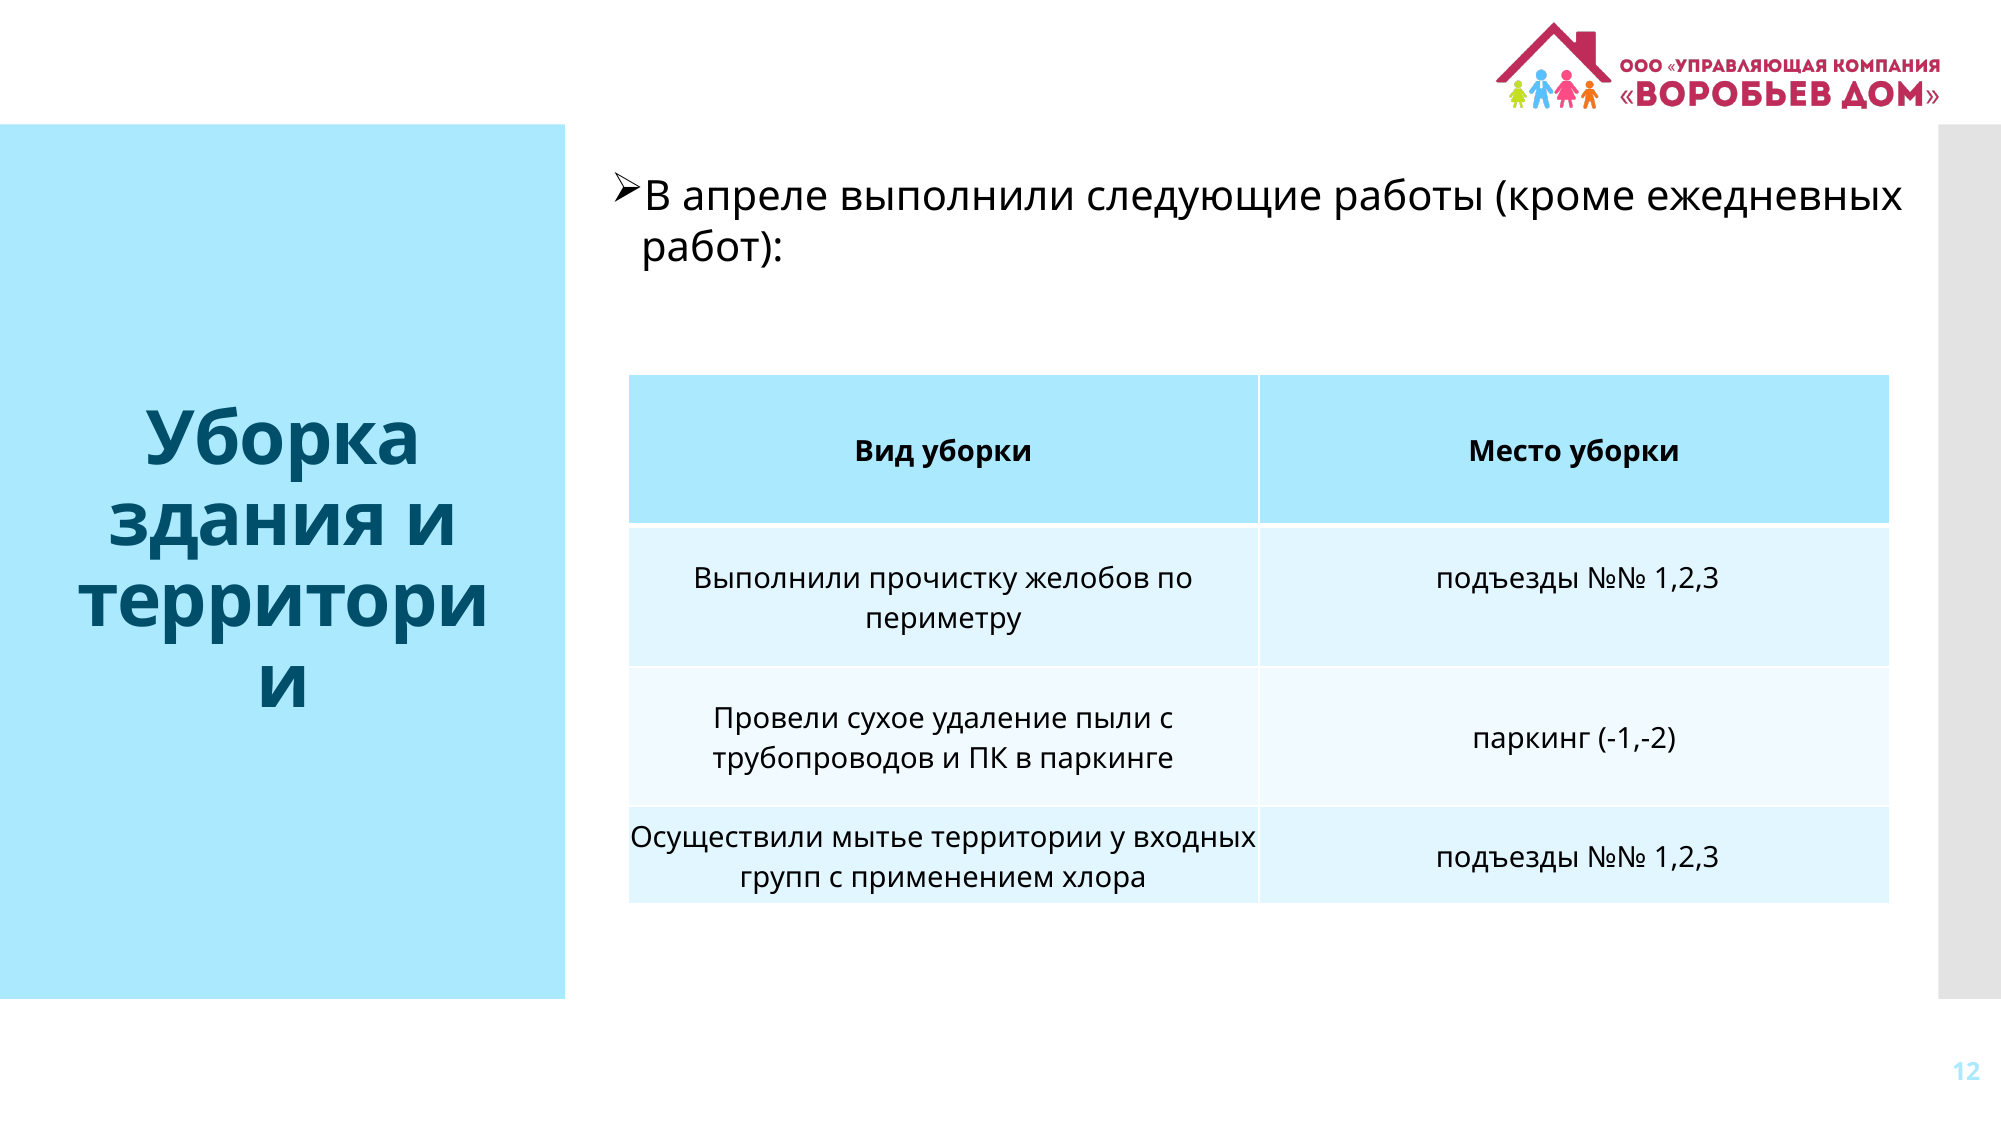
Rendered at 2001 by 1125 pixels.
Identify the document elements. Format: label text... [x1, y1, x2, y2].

table_cell паркинг (-1,-2) [1260, 668, 1889, 805]
table_cell Осуществили мытье территории у входных групп с применением хлора [629, 807, 1258, 903]
table_cell подъезды №№ 1,2,3 [1260, 807, 1889, 903]
picture [1495, 22, 1941, 109]
table_cell подъезды №№ 1,2,3 [1260, 528, 1889, 666]
table_header Вид уборки [629, 375, 1258, 523]
title Уборка здания и территории [41, 184, 525, 940]
table_cell Провели сухое удаление пыли с трубопроводов и ПК в паркинге [629, 668, 1258, 805]
table_cell Выполнили прочистку желобов по периметру [629, 528, 1258, 666]
text_box В апреле выполнили следующие работы (кроме ежедневных работ): [596, 112, 1922, 330]
table_header Место уборки [1260, 375, 1889, 523]
slide_number 12 [1744, 1042, 1996, 1103]
